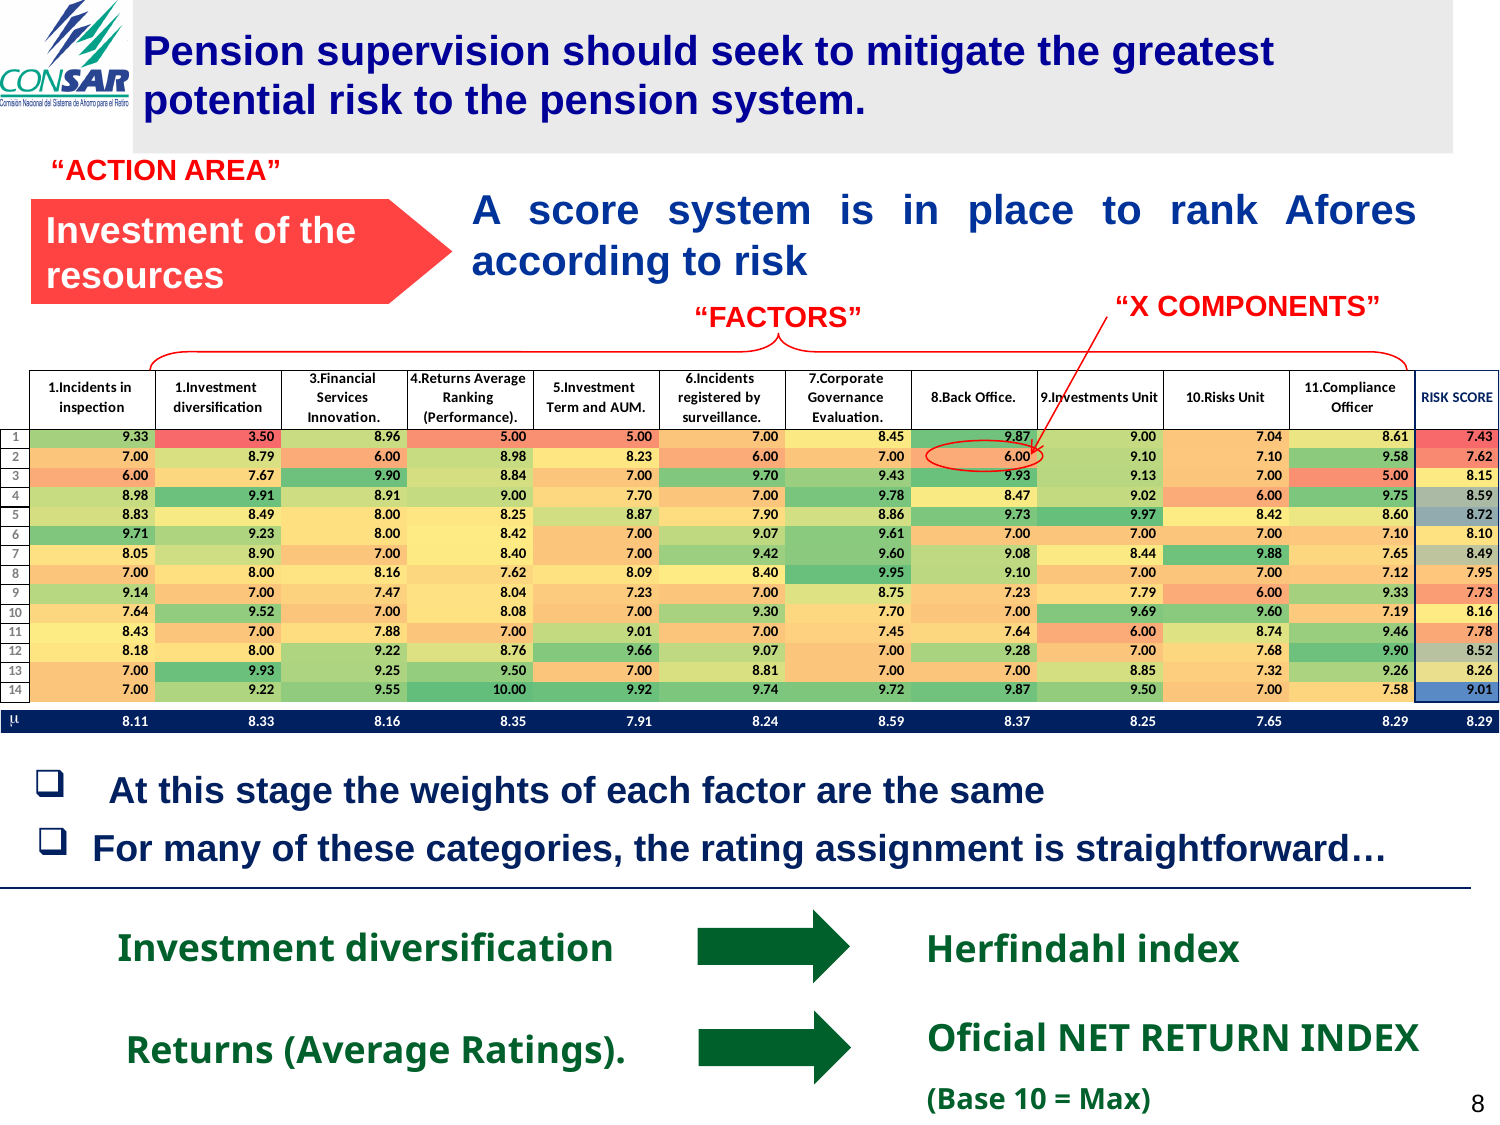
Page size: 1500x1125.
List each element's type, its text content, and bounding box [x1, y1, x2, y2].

text_box A score system is in place to rank Afores according to risk [471, 183, 1418, 284]
text_box “X COMPONENTS” [1100, 279, 1405, 330]
text_box “ACTION AREA” [35, 144, 305, 194]
text_box [697, 909, 850, 984]
picture [0, 0, 129, 108]
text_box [999, 347, 1139, 424]
text_box [698, 1010, 852, 1085]
text_box Pension supervision should seek to mitigate the greatest potential risk to the pension system. [142, 0, 1396, 147]
text_box For many of these categories, the rating assignment is straightforward… [21, 816, 1496, 877]
text_box Returns (Average Ratings). [54, 1018, 673, 1079]
text_box Oficial NET RETURN INDEX (Base 10 = Max) [855, 1007, 1474, 1125]
text_box [150, 333, 994, 368]
text_box 8 [1474, 1079, 1500, 1125]
text_box [1142, 351, 1407, 368]
picture [0, 370, 1500, 734]
text_box Investment of the resources [31, 199, 453, 304]
text_box At this stage the weights of each factor are the same [33, 750, 1500, 827]
text_box “FACTORS” [679, 290, 886, 341]
text_box Investment diversification [46, 916, 665, 977]
text_box Herfindahl index [854, 917, 1473, 978]
